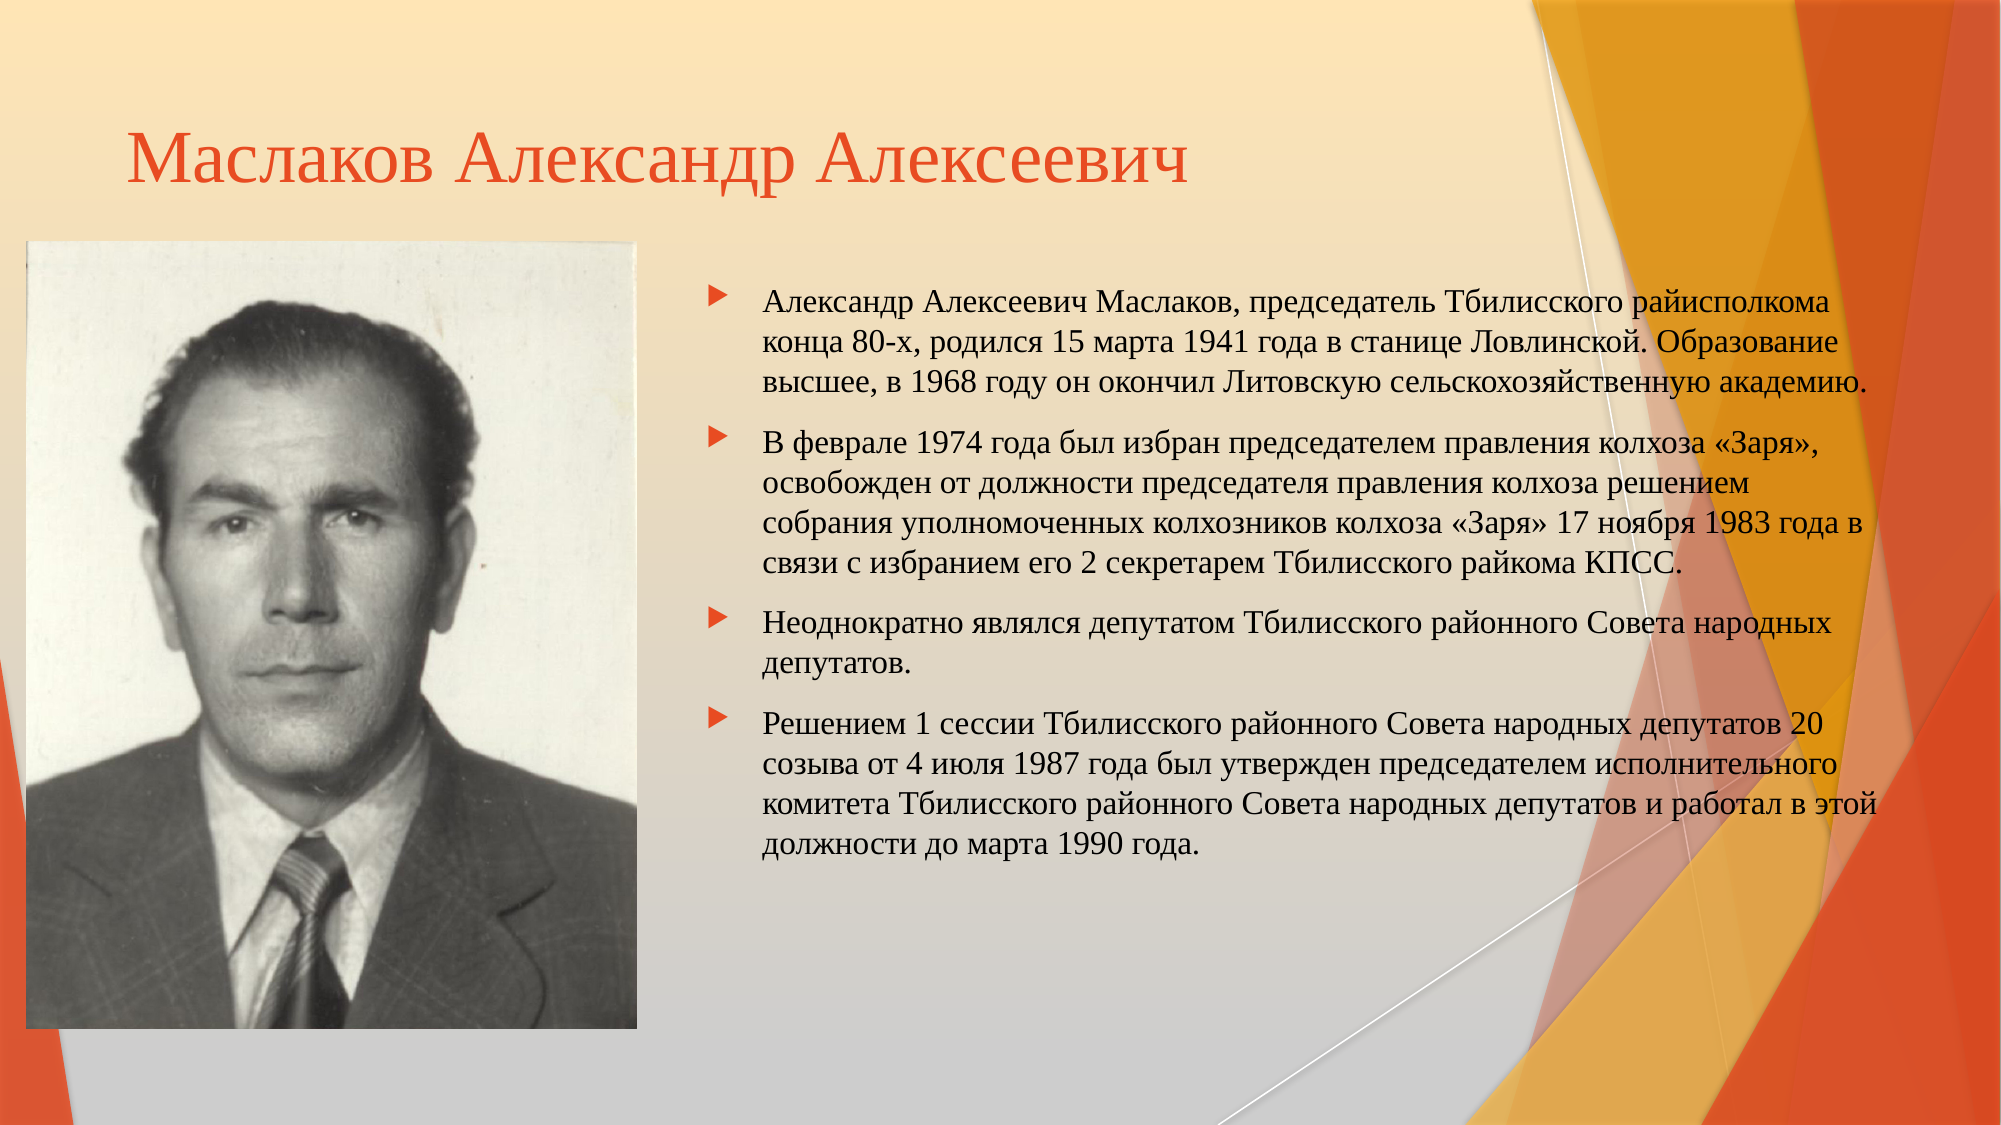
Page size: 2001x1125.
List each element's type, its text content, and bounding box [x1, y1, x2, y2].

list Александр Алексеевич Маслаков, председатель Тбилисского райисполкома конца 80-х, родился 15 марта 1941 года в станице Ловлинской. Образование высшее, в 1968 году он окончил Литовскую сельскохозяйственную академию. В феврале 1974 года был избран председателем правления колхоза «Заря», освобожден от должности председателя правления колхоза решением собрания уполномоченных колхозников колхоза «Заря» 17 ноября 1983 года в связи с избранием его 2 секретарем Тбилисского райкома КПСС. Неоднократно являлся депутатом Тбилисского районного Совета народных депутатов. Решением 1 сессии Тбилисского районного Совета народных депутатов 20 созыва от 4 июля 1987 года был утвержден председателем исполнительного комитета Тбилисского районного Совета народных депутатов и работал в этой должности до марта 1990 года. [691, 272, 1901, 1034]
title Маслаков Александр Алексеевич [111, 99, 1522, 317]
picture [26, 240, 637, 1029]
